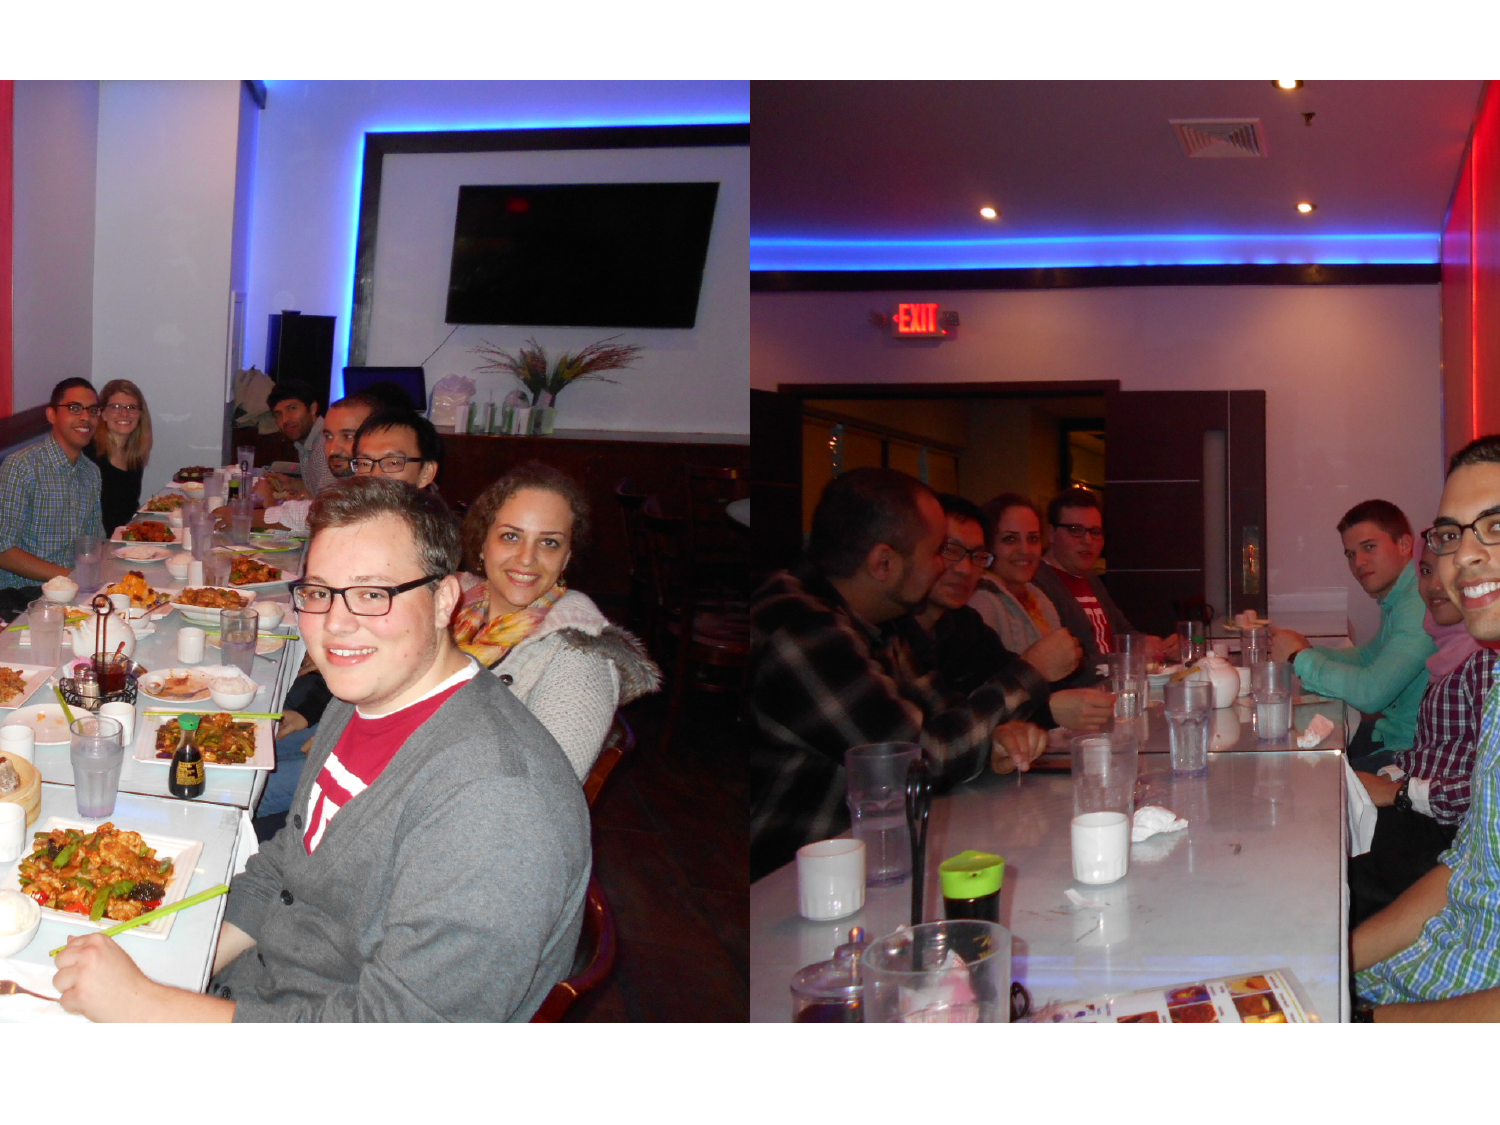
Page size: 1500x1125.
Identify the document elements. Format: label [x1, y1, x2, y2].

text_box [0, 80, 1500, 1023]
